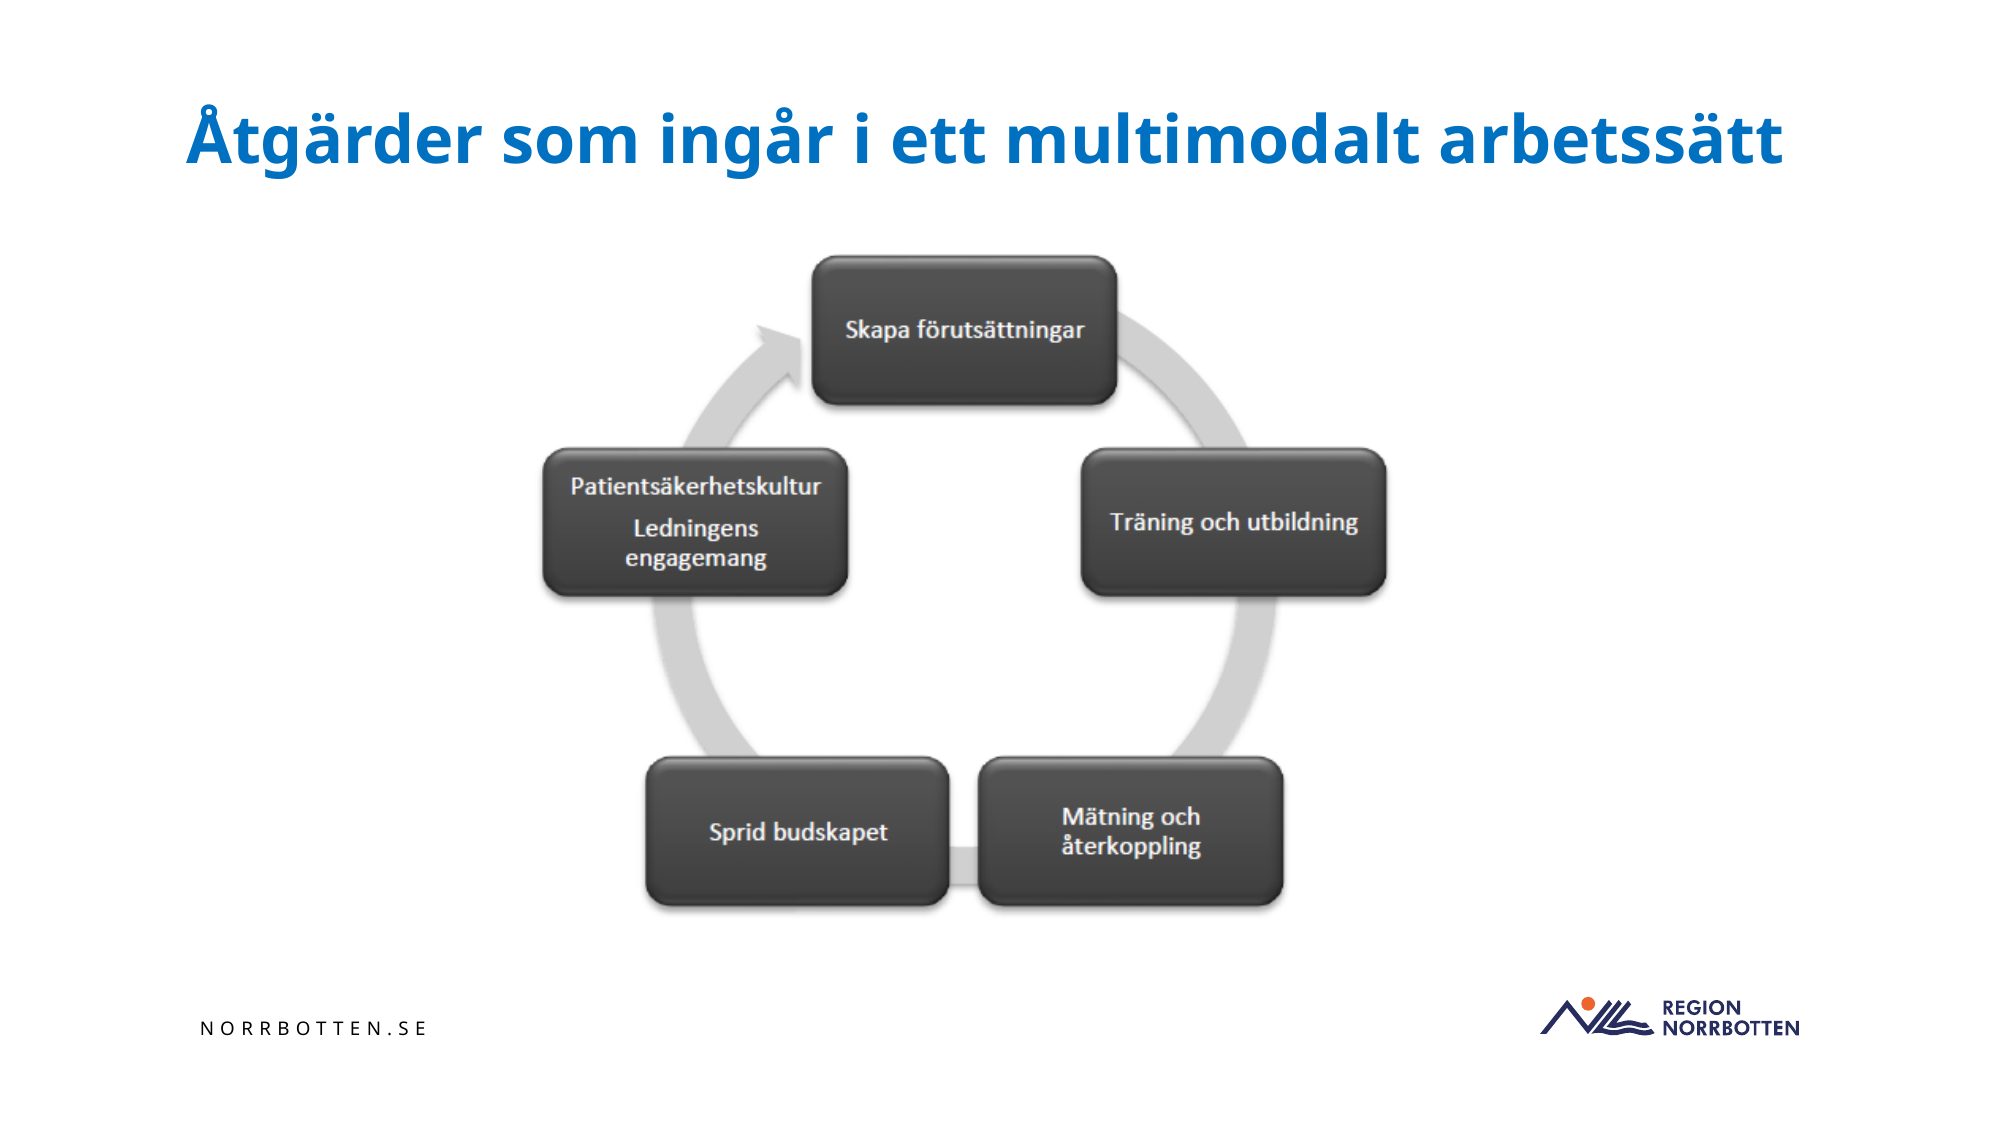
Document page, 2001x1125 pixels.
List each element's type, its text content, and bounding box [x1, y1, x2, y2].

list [503, 208, 1426, 943]
title Åtgärder som ingår i ett multimodalt arbetssätt [97, 84, 1875, 186]
